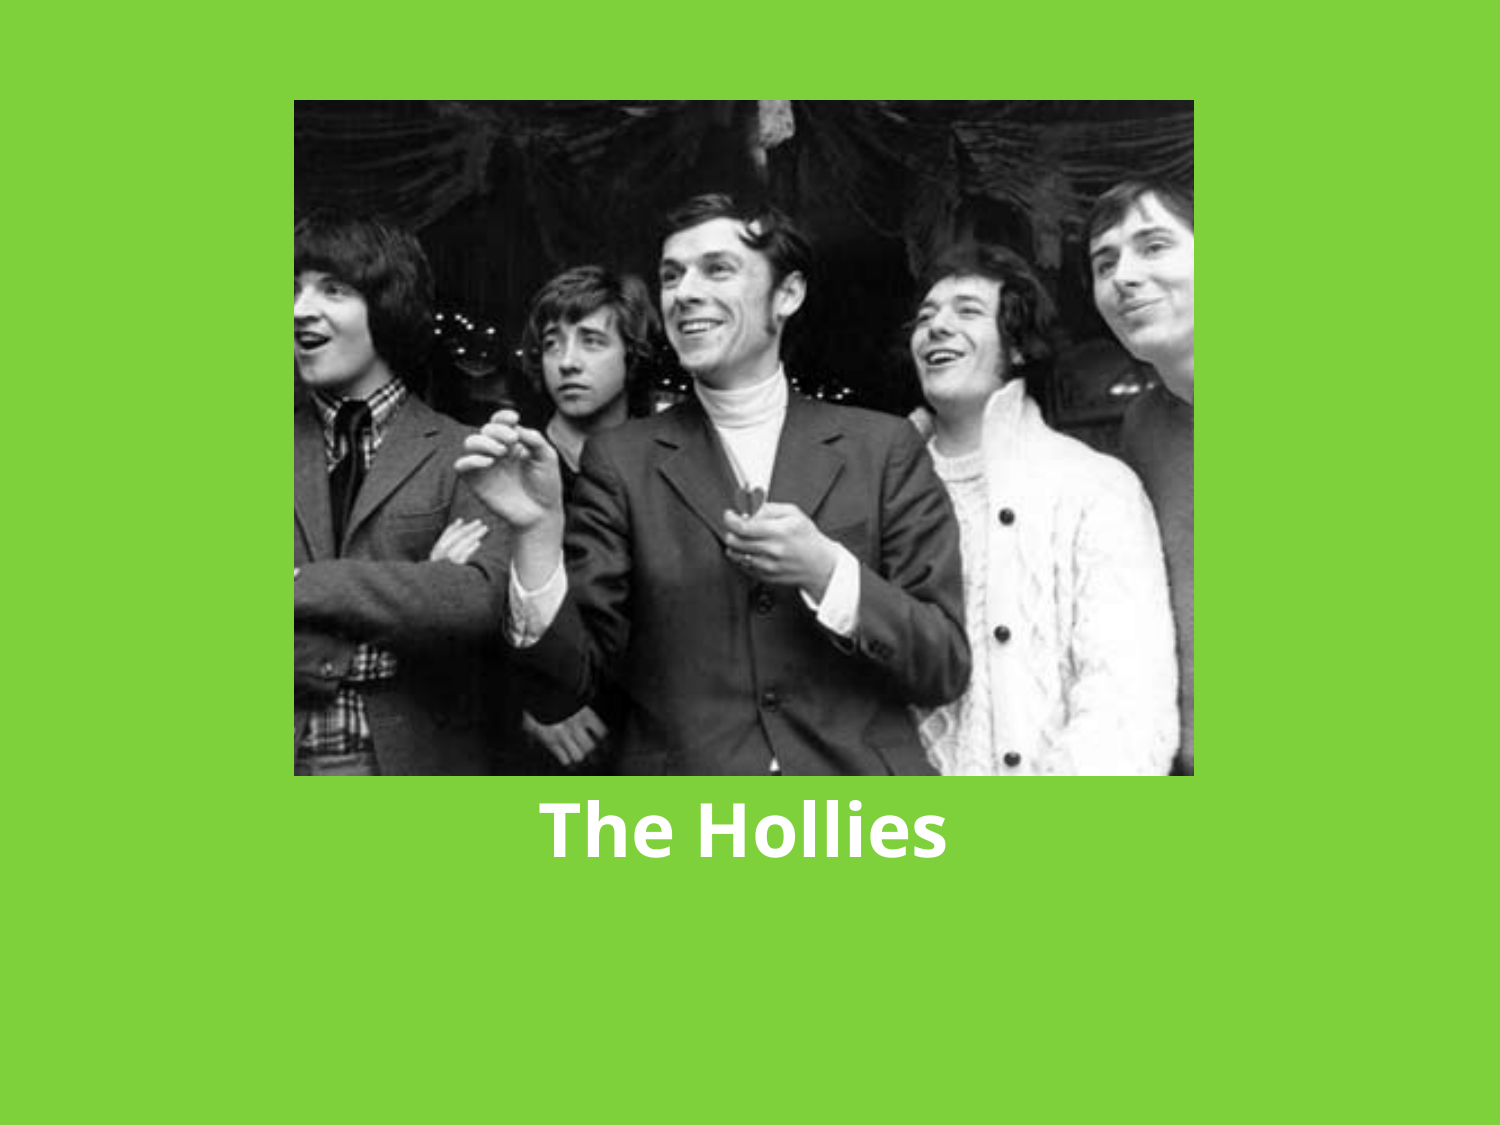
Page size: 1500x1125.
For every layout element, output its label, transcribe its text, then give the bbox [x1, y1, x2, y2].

title The Hollies [294, 787, 1194, 881]
picture [293, 100, 1195, 776]
